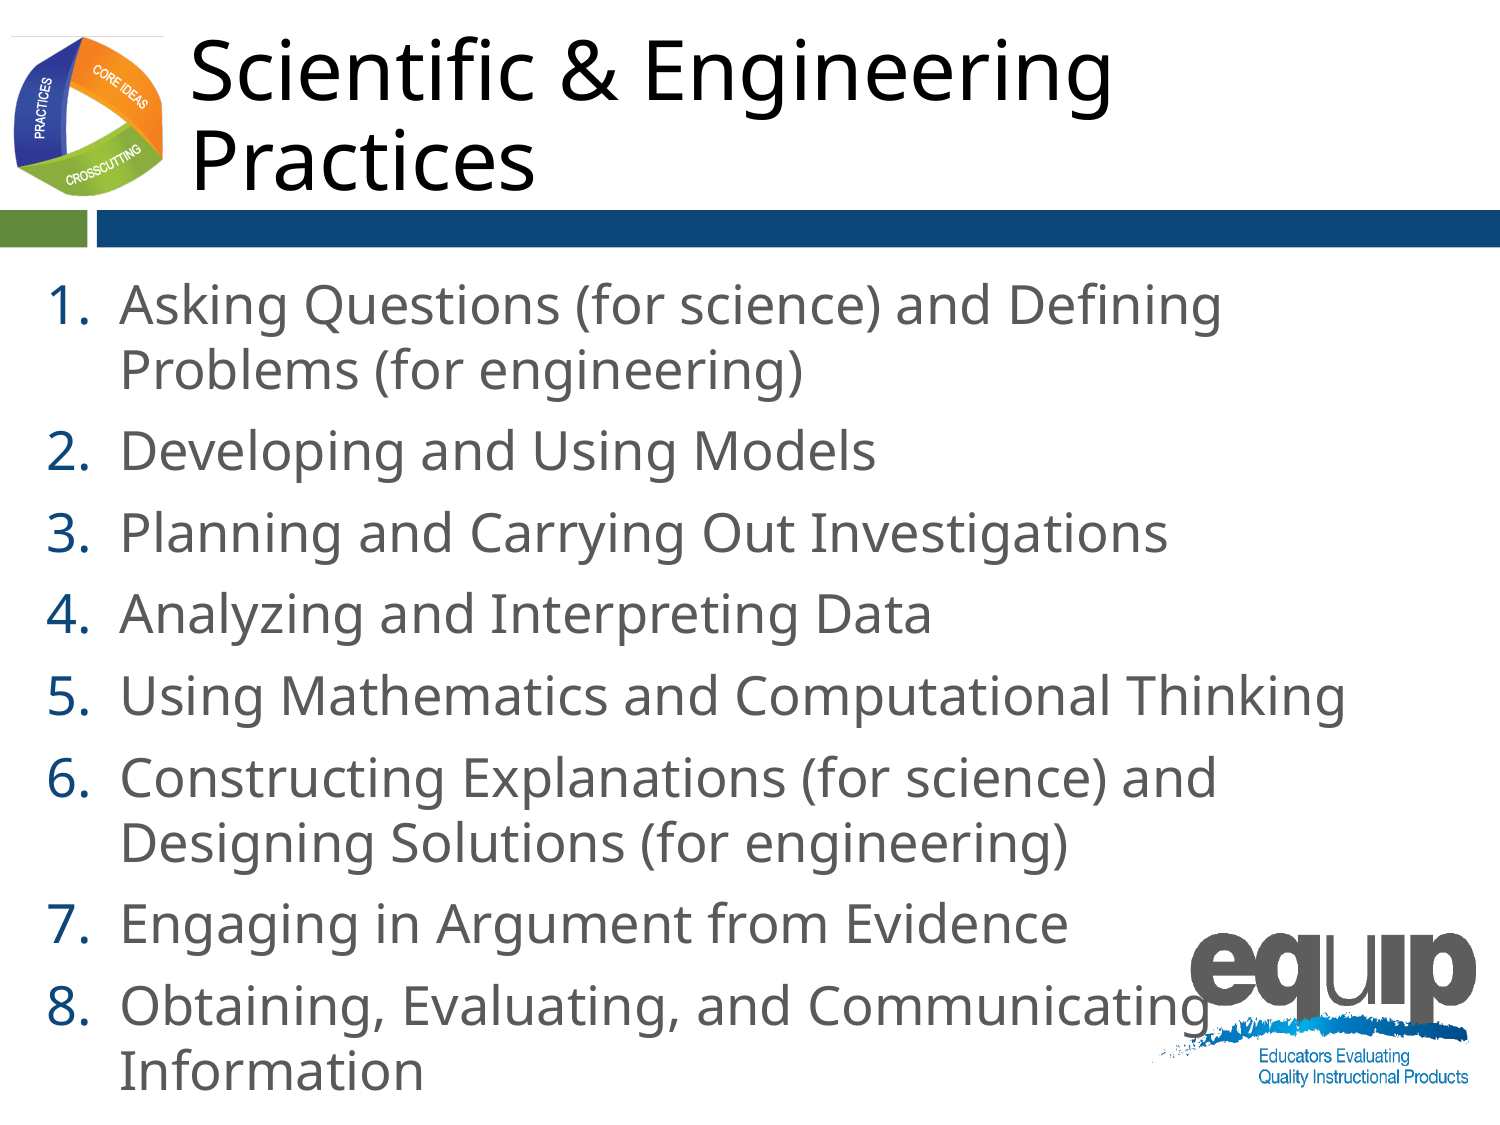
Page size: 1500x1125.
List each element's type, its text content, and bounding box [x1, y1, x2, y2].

picture [11, 36, 164, 197]
picture [1149, 957, 1479, 1096]
title Scientific & Engineering Practices [174, 37, 1438, 200]
list Asking Questions (for science) and Defining Problems (for engineering) Developing and Using Models Planning and Carrying Out Investigations Analyzing and Interpreting Data Using Mathematics and Computational Thinking Constructing Explanations (for science) and Designing Solutions (for engineering) Engaging in Argument from Evidence Obtaining, Evaluating, and Communicating Information [29, 262, 1481, 957]
